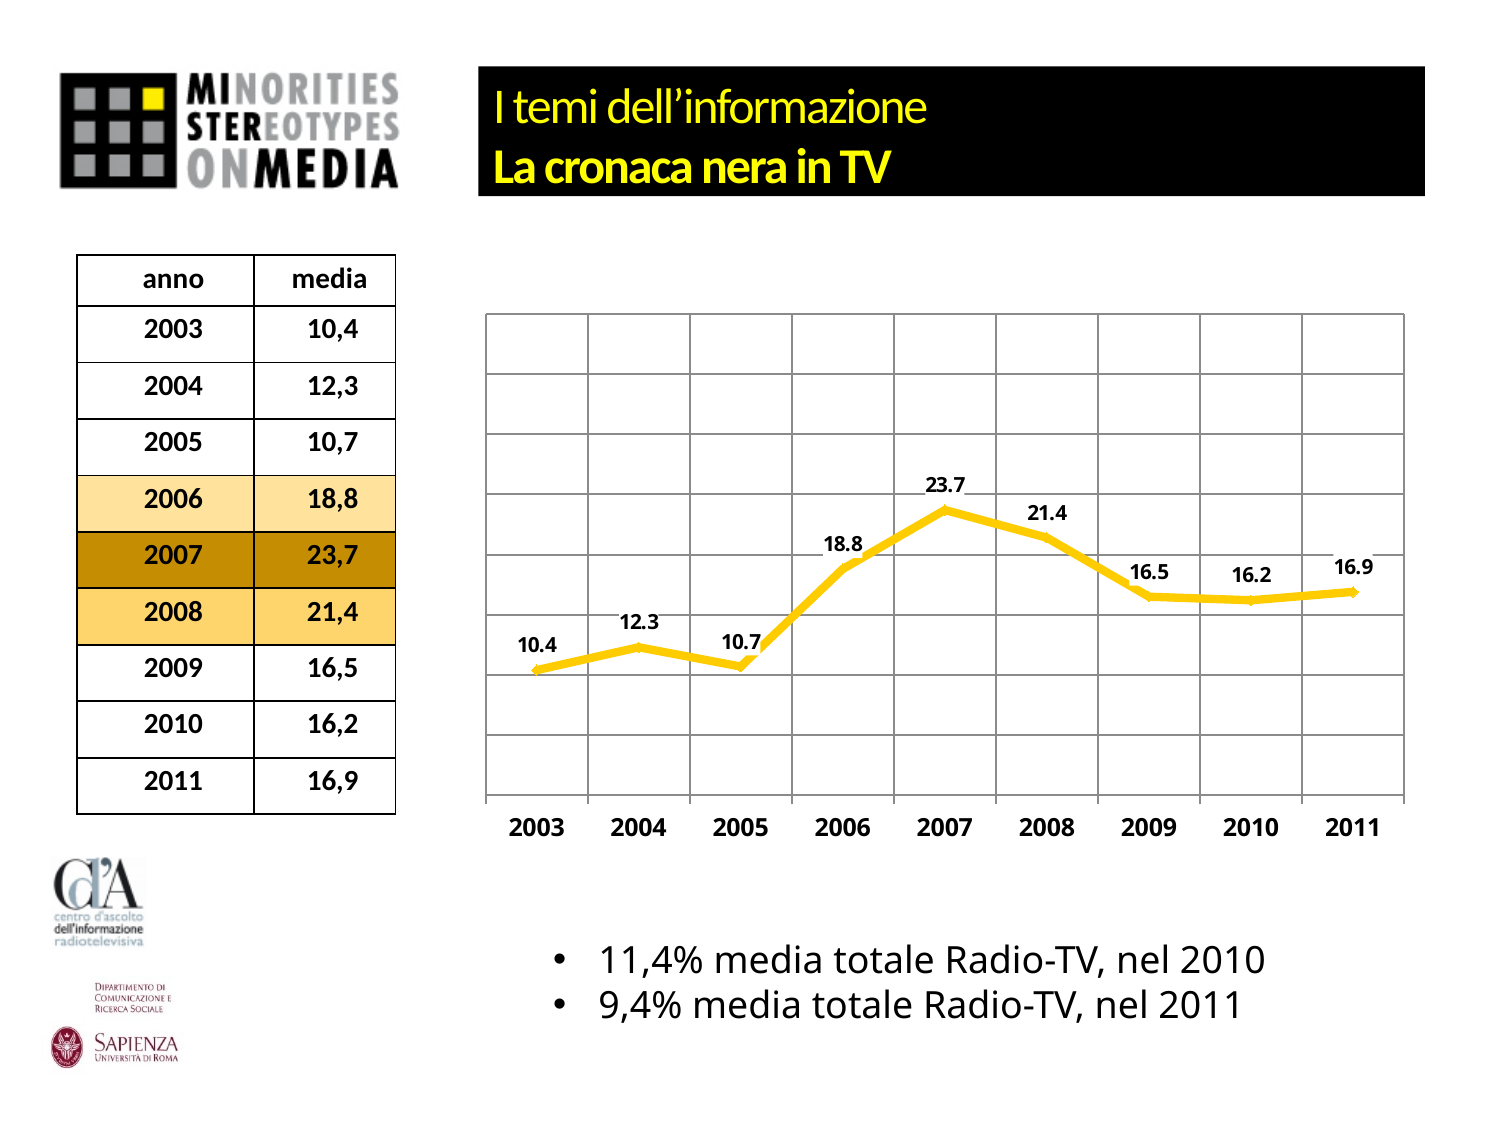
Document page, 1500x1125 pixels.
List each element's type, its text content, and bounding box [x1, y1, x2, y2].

table_header anno [78, 256, 253, 305]
table_cell 16,9 [255, 759, 395, 813]
picture [41, 976, 186, 1083]
table_cell 21,4 [255, 589, 395, 644]
table_cell 2011 [78, 759, 253, 813]
table_header media [255, 256, 395, 305]
table_cell 2008 [78, 589, 253, 644]
table_cell 2009 [78, 646, 253, 700]
table_cell 10,7 [255, 420, 395, 475]
picture [41, 53, 417, 208]
table_cell 12,3 [255, 363, 395, 418]
table_cell 23,7 [255, 533, 395, 587]
table_cell 2006 [78, 476, 253, 531]
table_cell 2005 [78, 420, 253, 475]
table_cell 16,5 [255, 646, 395, 700]
title I temi dell’informazione La cronaca nera in TV [478, 66, 1425, 197]
text_box 11,4% media totale Radio-TV, nel 2010 9,4% media totale Radio-TV, nel 2011 [538, 928, 1282, 1034]
table_cell 2004 [78, 363, 253, 418]
chart [465, 302, 1424, 857]
table_cell 16,2 [255, 702, 395, 757]
picture [29, 846, 160, 963]
table_cell 2003 [78, 307, 253, 362]
table_cell 2010 [78, 702, 253, 757]
table_cell 2007 [78, 533, 253, 587]
table_cell 18,8 [255, 476, 395, 531]
table_cell 10,4 [255, 307, 395, 362]
